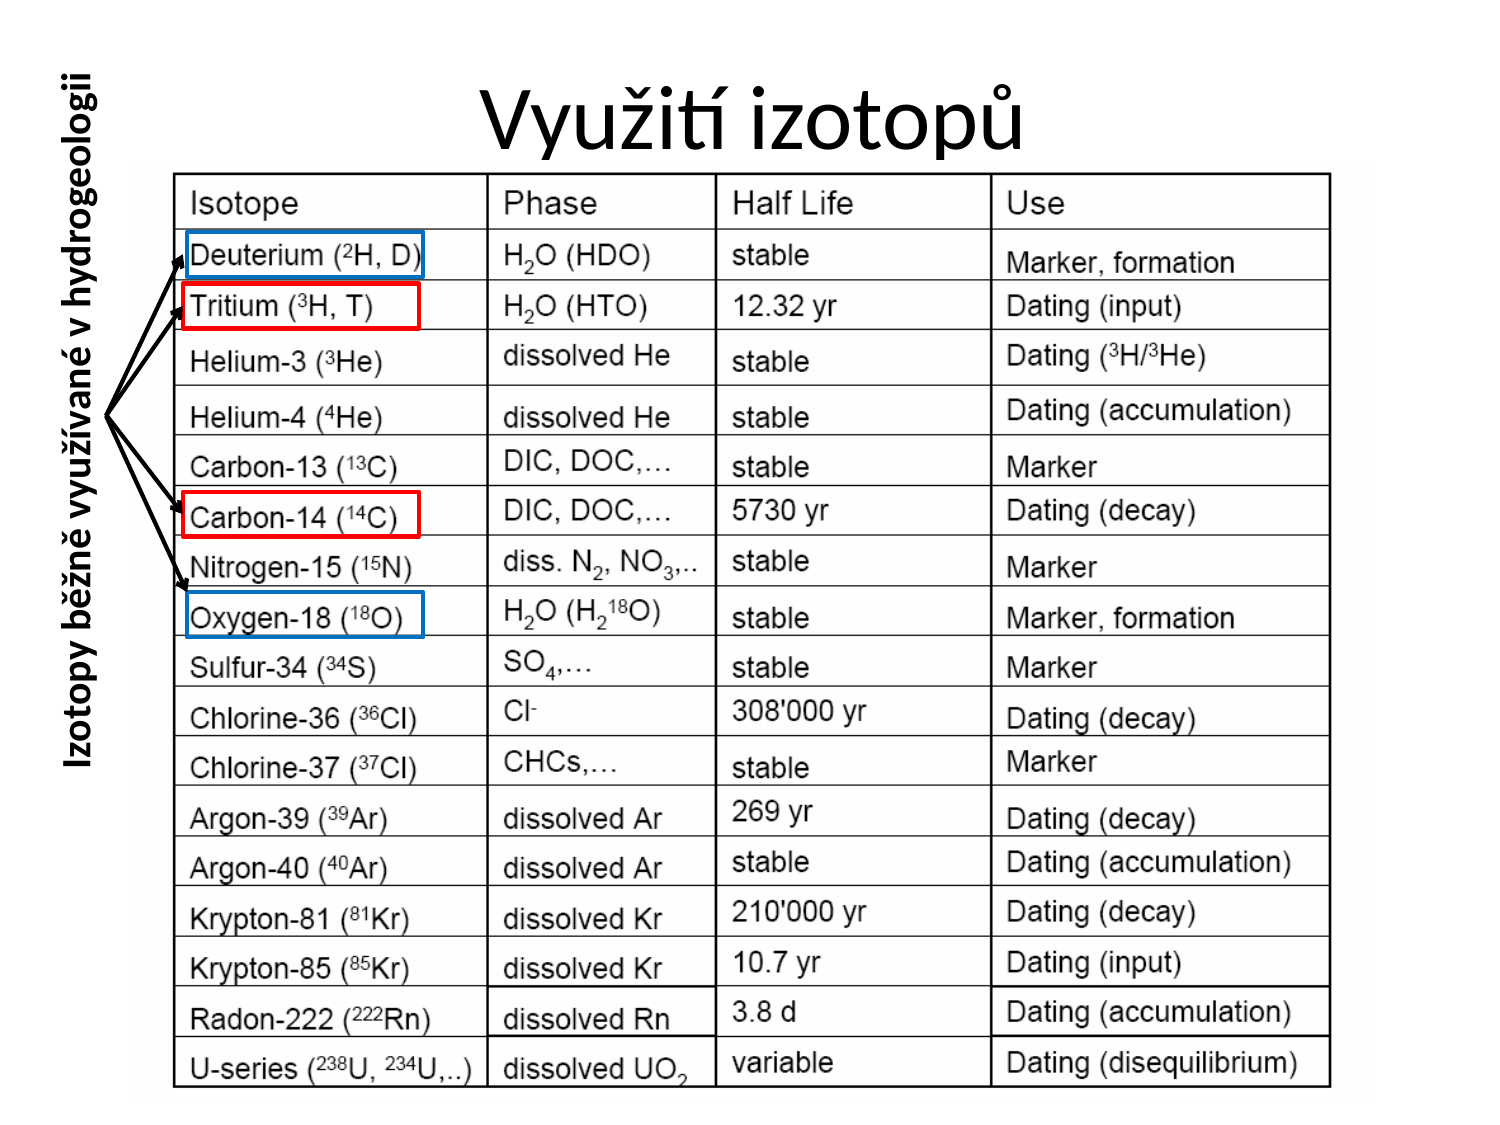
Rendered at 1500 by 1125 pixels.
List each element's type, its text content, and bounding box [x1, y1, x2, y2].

title Využití izotopů [78, 19, 1429, 207]
text_box Izotopy běžně využívané v hydrogeologii [41, 47, 107, 785]
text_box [106, 415, 188, 593]
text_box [135, 160, 1372, 1102]
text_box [106, 254, 183, 414]
